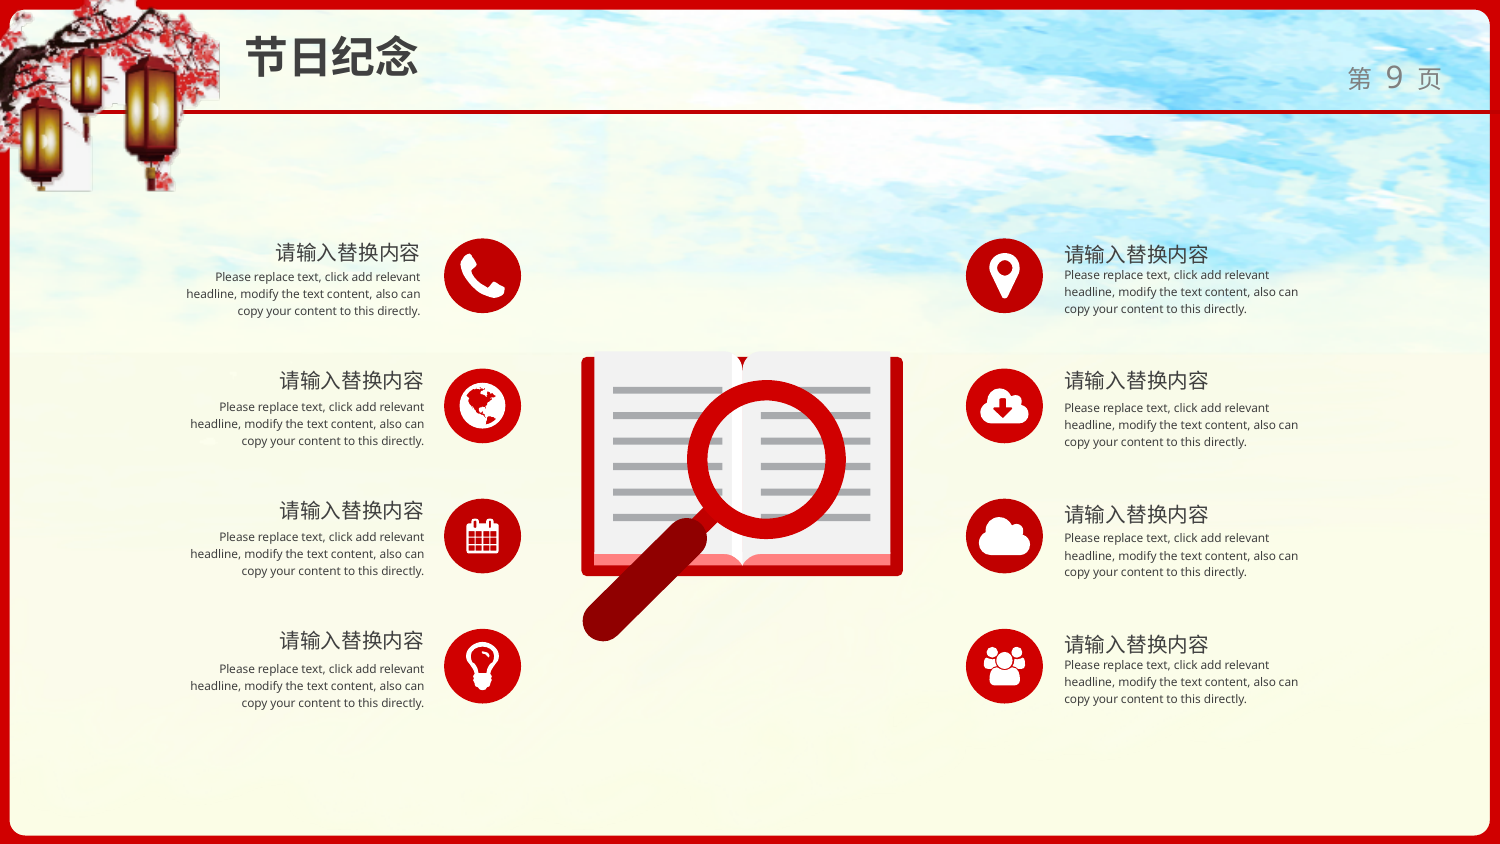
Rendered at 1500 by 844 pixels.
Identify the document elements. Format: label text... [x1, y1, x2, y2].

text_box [1064, 363, 1318, 450]
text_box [1064, 626, 1318, 707]
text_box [444, 628, 522, 704]
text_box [965, 498, 1043, 574]
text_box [444, 368, 522, 444]
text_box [444, 498, 522, 574]
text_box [171, 492, 425, 579]
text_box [171, 623, 425, 711]
picture [0, 0, 1489, 835]
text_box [965, 368, 1043, 444]
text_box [965, 238, 1043, 314]
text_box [580, 351, 903, 643]
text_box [965, 628, 1043, 704]
text_box 节日纪念 [259, 21, 732, 90]
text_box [167, 234, 421, 319]
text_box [171, 362, 425, 449]
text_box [1064, 496, 1318, 580]
text_box 第 9 页 [1264, 49, 1500, 108]
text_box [1064, 236, 1318, 317]
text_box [444, 238, 522, 314]
